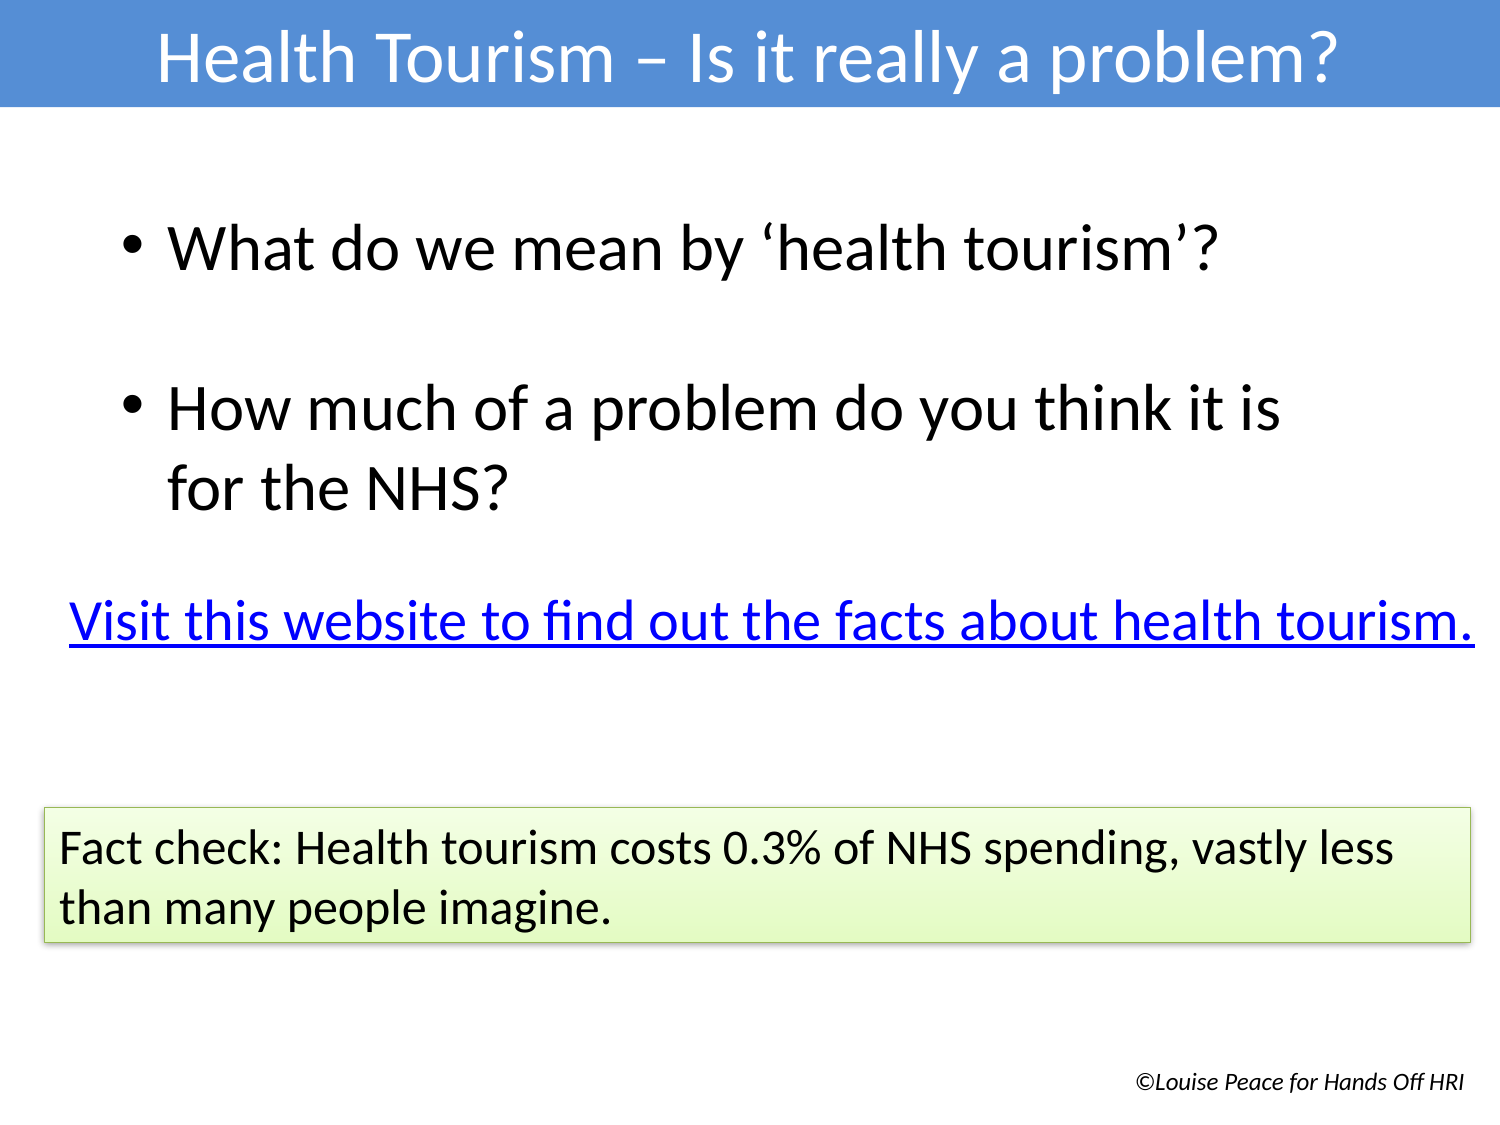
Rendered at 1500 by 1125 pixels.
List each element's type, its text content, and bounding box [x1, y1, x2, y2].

text_box Fact check: Health tourism costs 0.3% of NHS spending, vastly less than many people imagine. [44, 807, 1471, 943]
text_box What do we mean by ‘health tourism’? How much of a problem do you think it is for the NHS? [106, 196, 1312, 531]
text_box ©Louise Peace for Hands Off HRI [1119, 1057, 1481, 1103]
text_box Visit this website to find out the facts about health tourism. [54, 574, 1490, 660]
text_box Health Tourism – Is it really a problem? [0, 0, 1500, 108]
